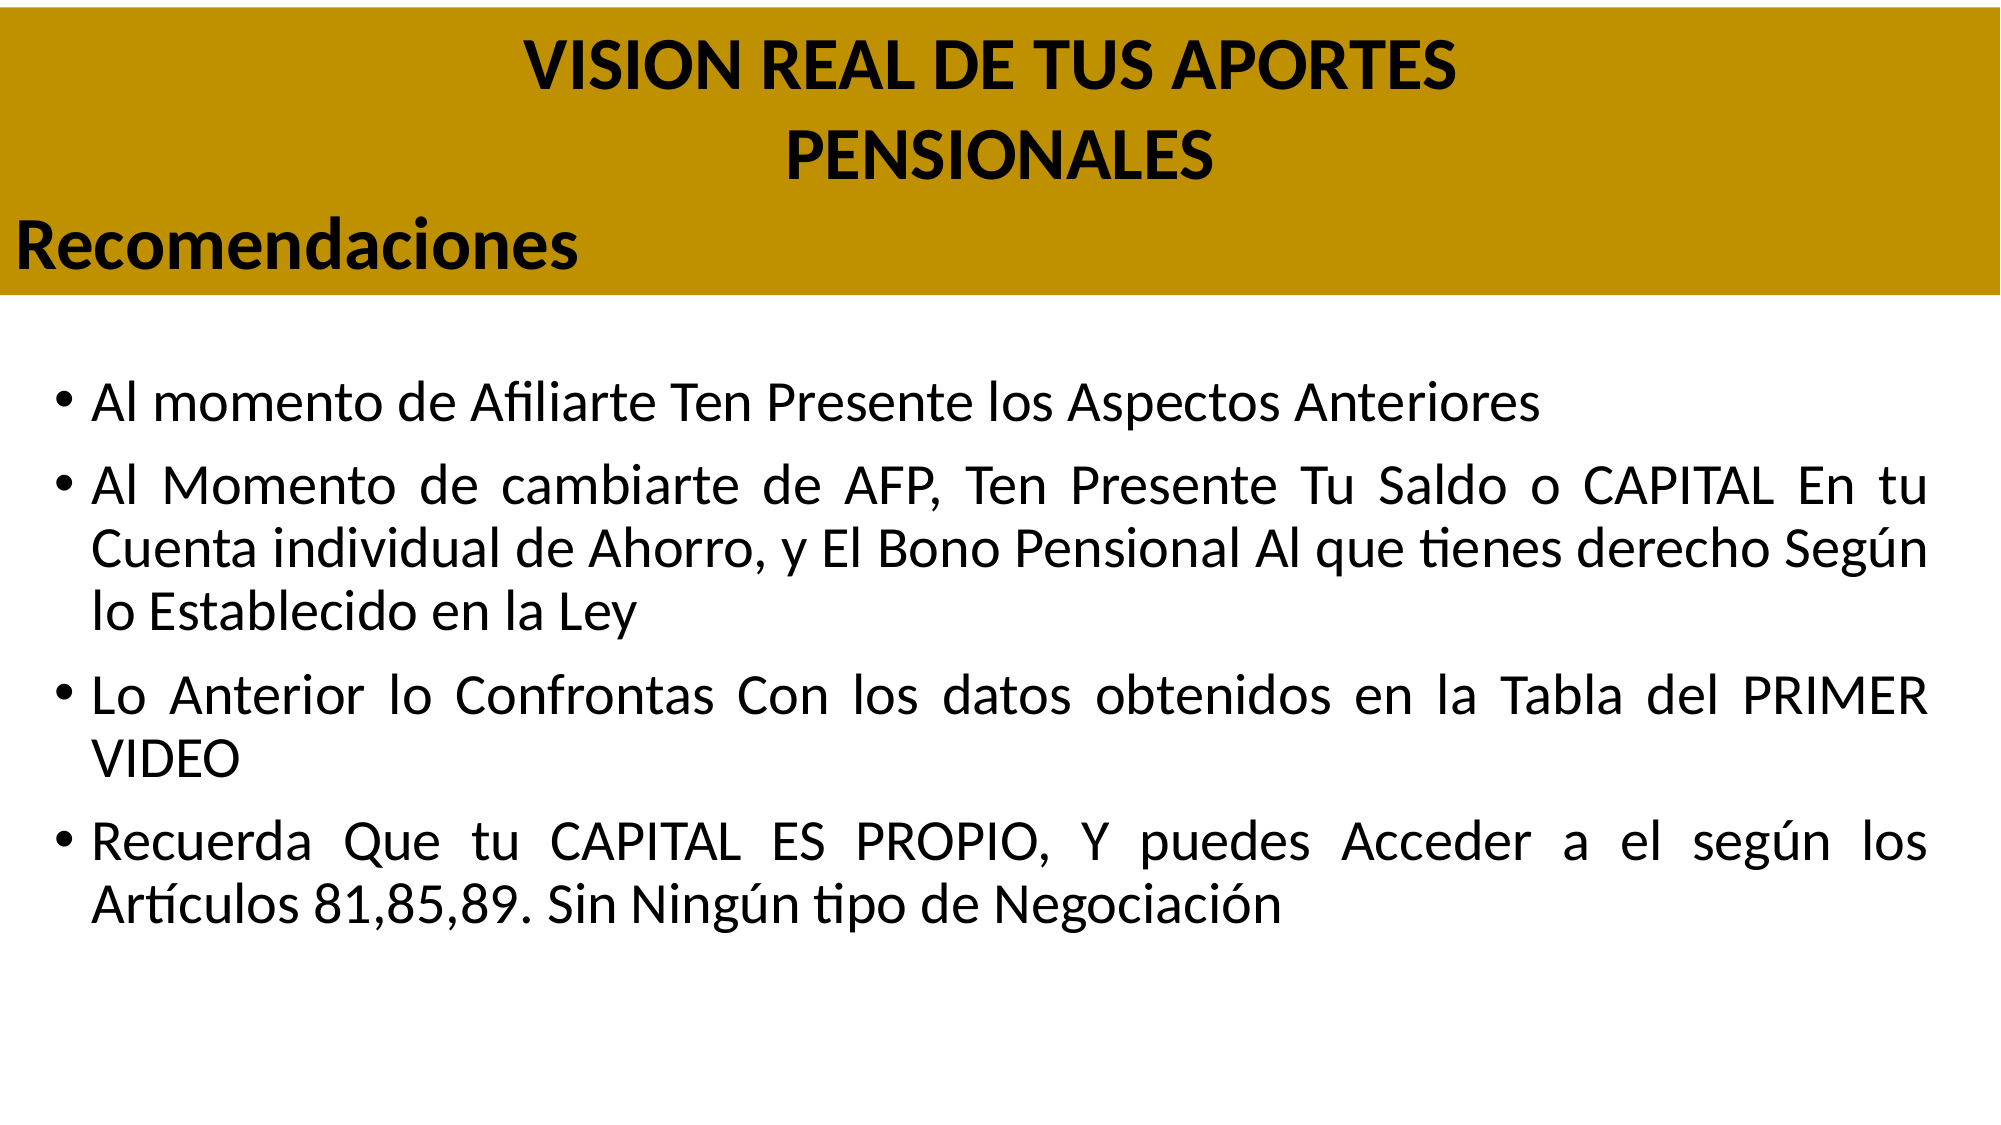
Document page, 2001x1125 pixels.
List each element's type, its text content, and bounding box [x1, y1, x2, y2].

list Al momento de Afiliarte Ten Presente los Aspectos Anteriores Al Momento de cambiarte de AFP, Ten Presente Tu Saldo o CAPITAL En tu Cuenta individual de Ahorro, y El Bono Pensional Al que tienes derecho Según lo Establecido en la Ley Lo Anterior lo Confrontas Con los datos obtenidos en la Tabla del PRIMER VIDEO Recuerda Que tu CAPITAL ES PROPIO, Y puedes Acceder a el según los Artículos 81,85,89. Sin Ningún tipo de Negociación [39, 363, 1945, 1106]
text_box VISION REAL DE TUS APORTES PENSIONALES Recomendaciones [0, 7, 2000, 296]
